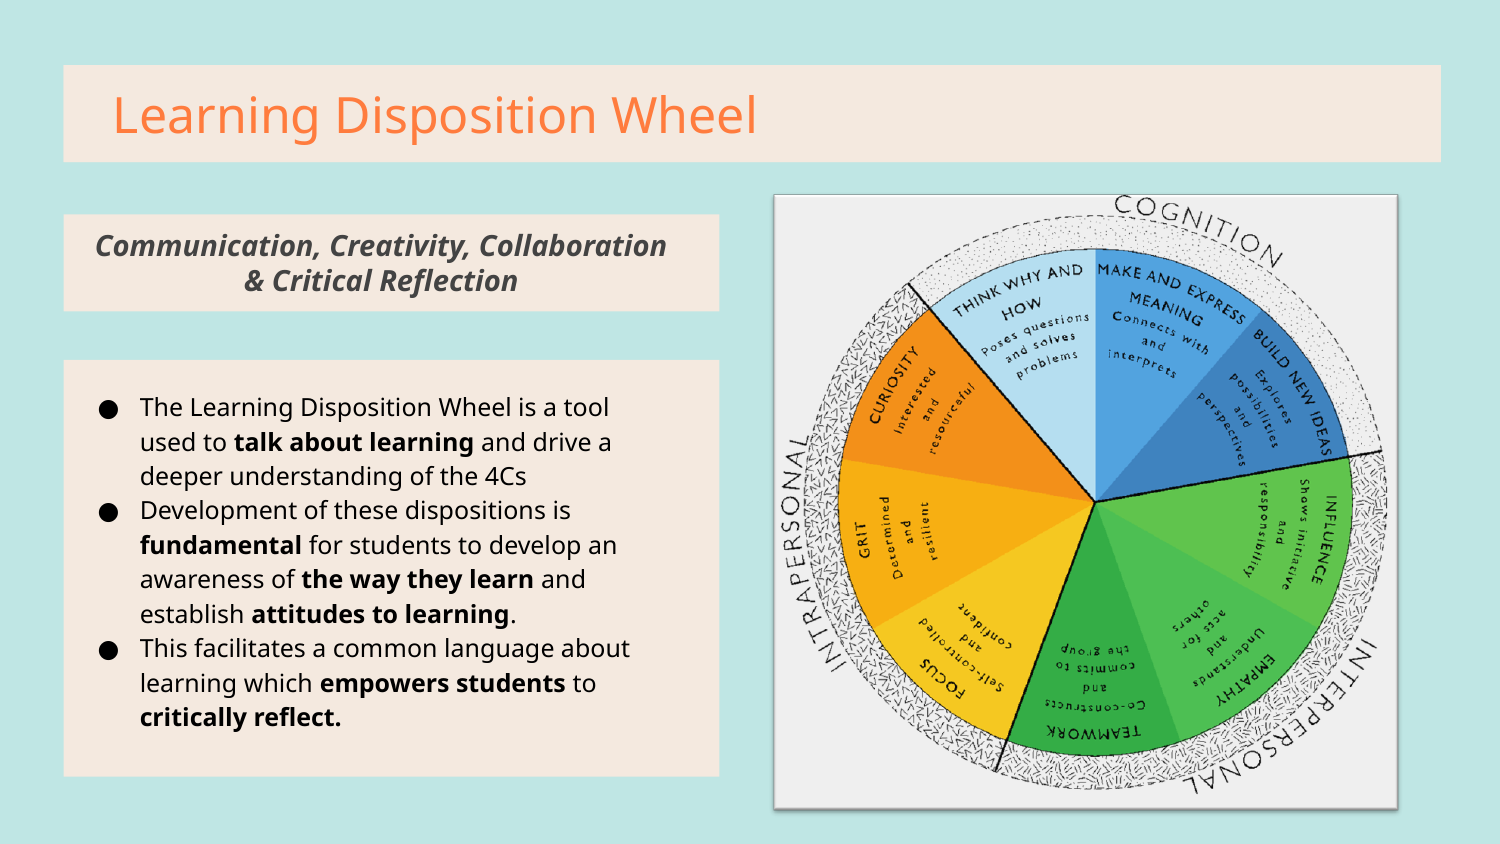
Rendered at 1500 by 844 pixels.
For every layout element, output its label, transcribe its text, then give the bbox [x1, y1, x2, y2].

title Learning Disposition Wheel [97, 65, 938, 163]
text_box The Learning Disposition Wheel is a tool used to talk about learning and drive a deeper understanding of the 4Cs Development of these dispositions is fundamental for students to develop an awareness of the way they learn and establish attitudes to learning. This facilitates a common language about learning which empowers students to critically reflect. [80, 372, 688, 762]
text_box Communication, Creativity, Collaboration & Critical Reflection [74, 212, 697, 313]
picture [764, 187, 1406, 821]
